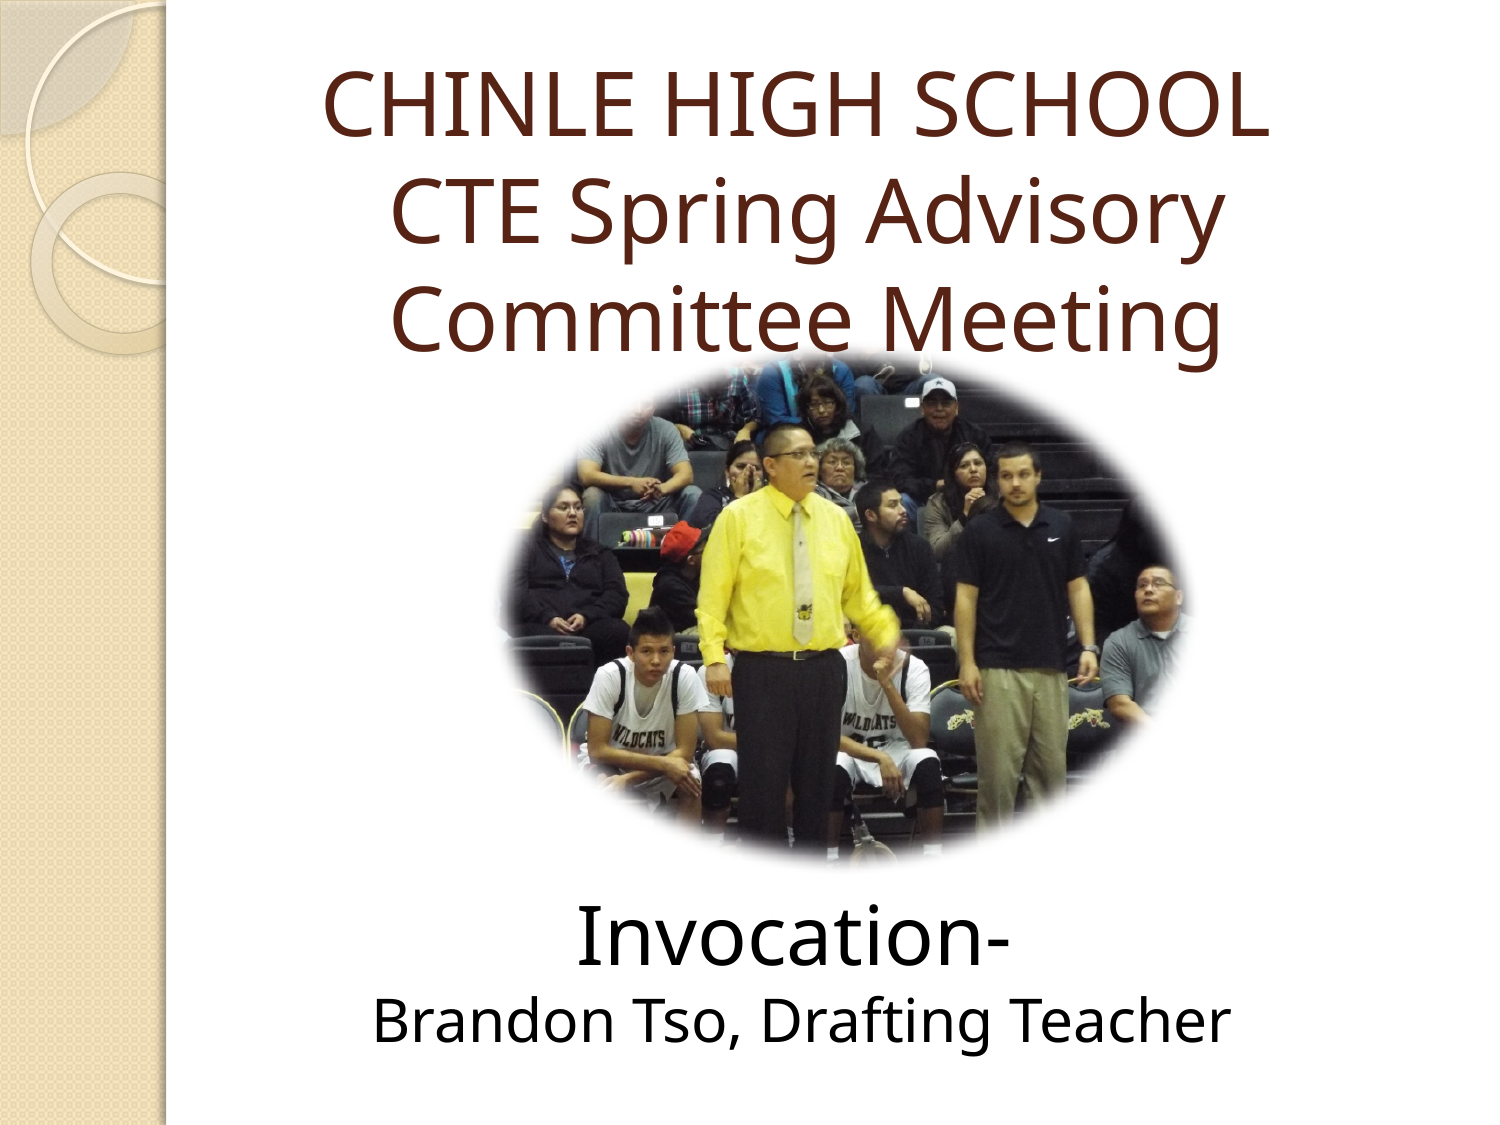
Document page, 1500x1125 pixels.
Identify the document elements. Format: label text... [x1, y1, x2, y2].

text_box CHINLE HIGH SCHOOL CTE Spring Advisory Committee Meeting [199, 37, 1415, 379]
title Invocation- Brandon Tso, Drafting Teacher [187, 875, 1418, 1063]
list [487, 340, 1200, 876]
